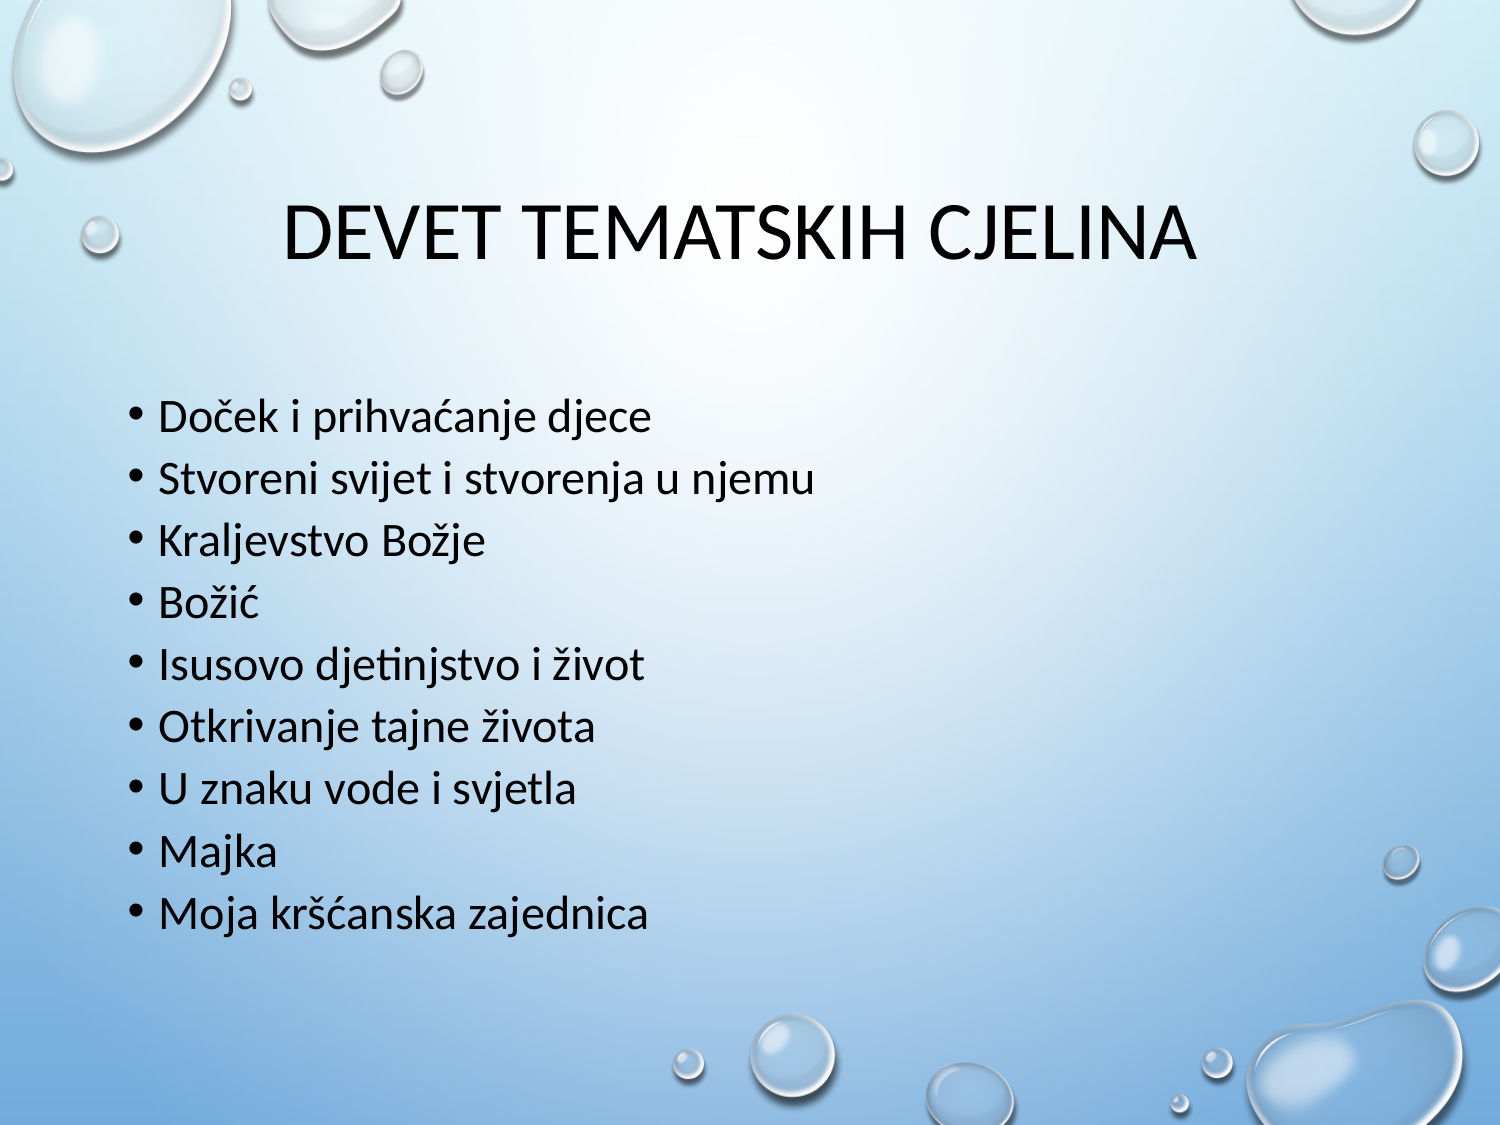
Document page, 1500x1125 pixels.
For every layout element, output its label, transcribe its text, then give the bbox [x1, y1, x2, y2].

title DEVET TEMATSKIH CJELINA [112, 101, 1388, 364]
picture [0, 0, 1500, 1125]
list Doček i prihvaćanje djece Stvoreni svijet i stvorenja u njemu Kraljevstvo Božje Božić Isusovo djetinjstvo i život Otkrivanje tajne života U znaku vode i svjetla Majka Moja kršćanska zajednica [112, 388, 1388, 950]
